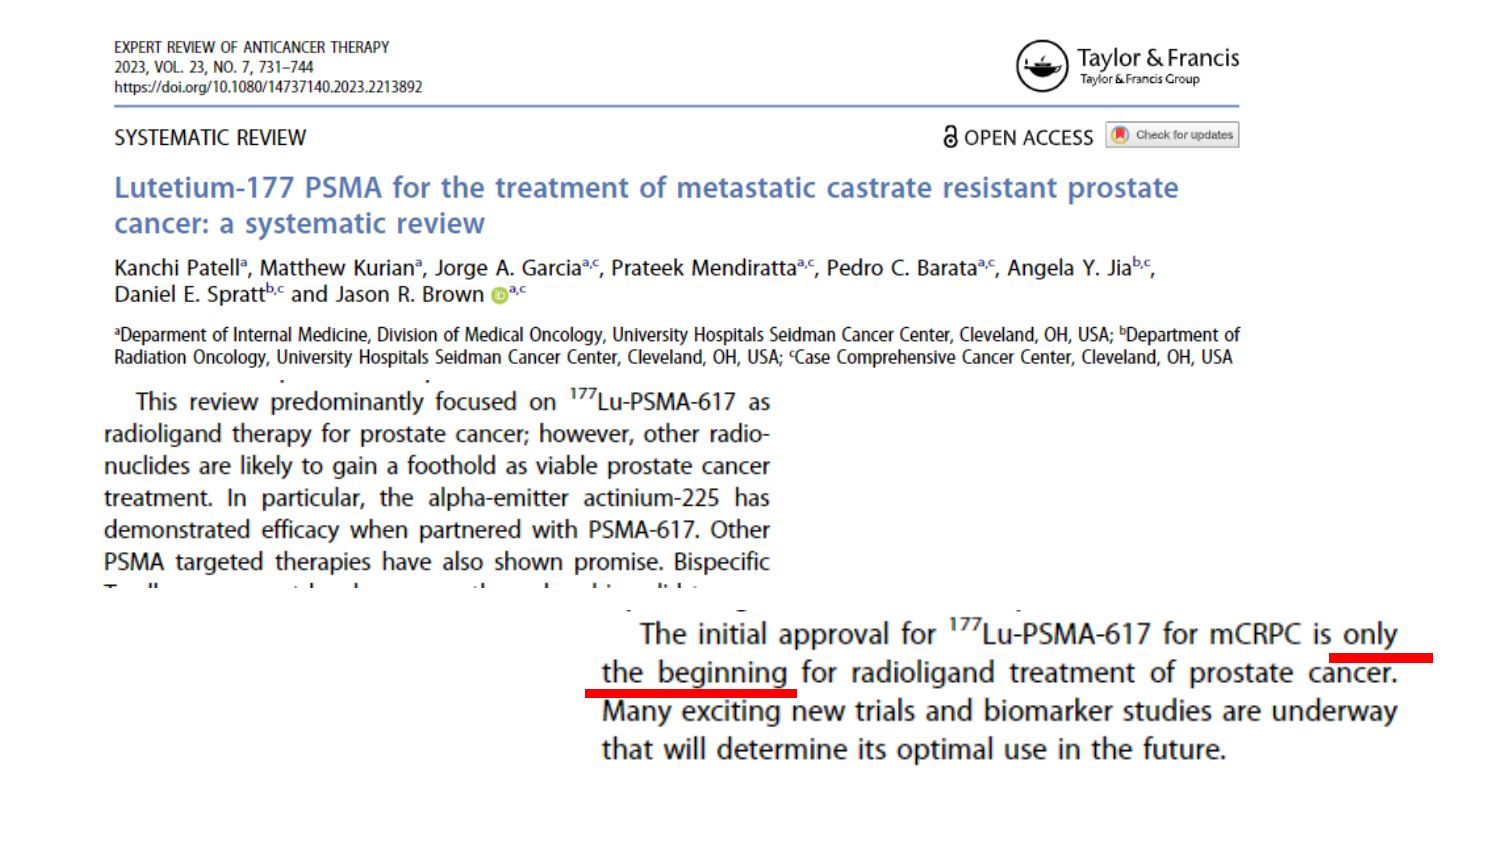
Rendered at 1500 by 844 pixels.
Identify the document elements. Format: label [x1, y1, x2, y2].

picture [537, 610, 1434, 777]
picture [64, 31, 1259, 588]
